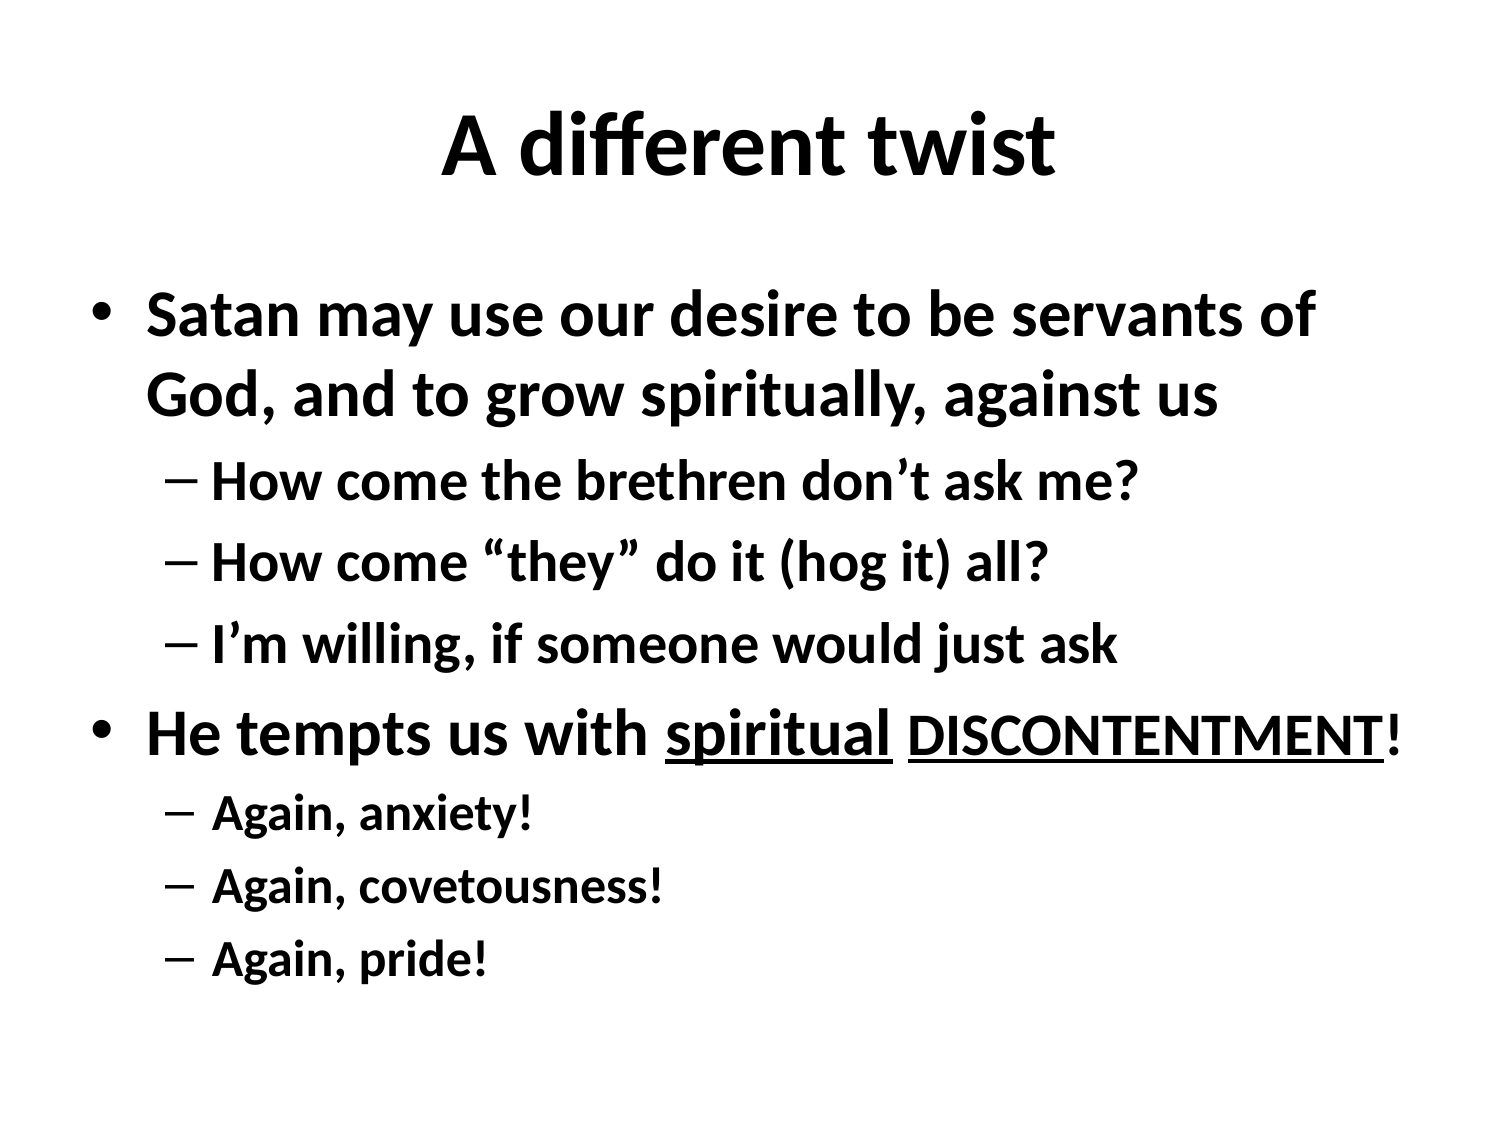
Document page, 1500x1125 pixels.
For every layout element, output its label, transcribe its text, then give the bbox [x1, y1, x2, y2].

title A different twist [75, 45, 1425, 233]
list Satan may use our desire to be servants of God, and to grow spiritually, against us How come the brethren don’t ask me? How come “they” do it (hog it) all? I’m willing, if someone would just ask He tempts us with spiritual DISCONTENTMENT! Again, anxiety! Again, covetousness! Again, pride! [75, 262, 1425, 1100]
